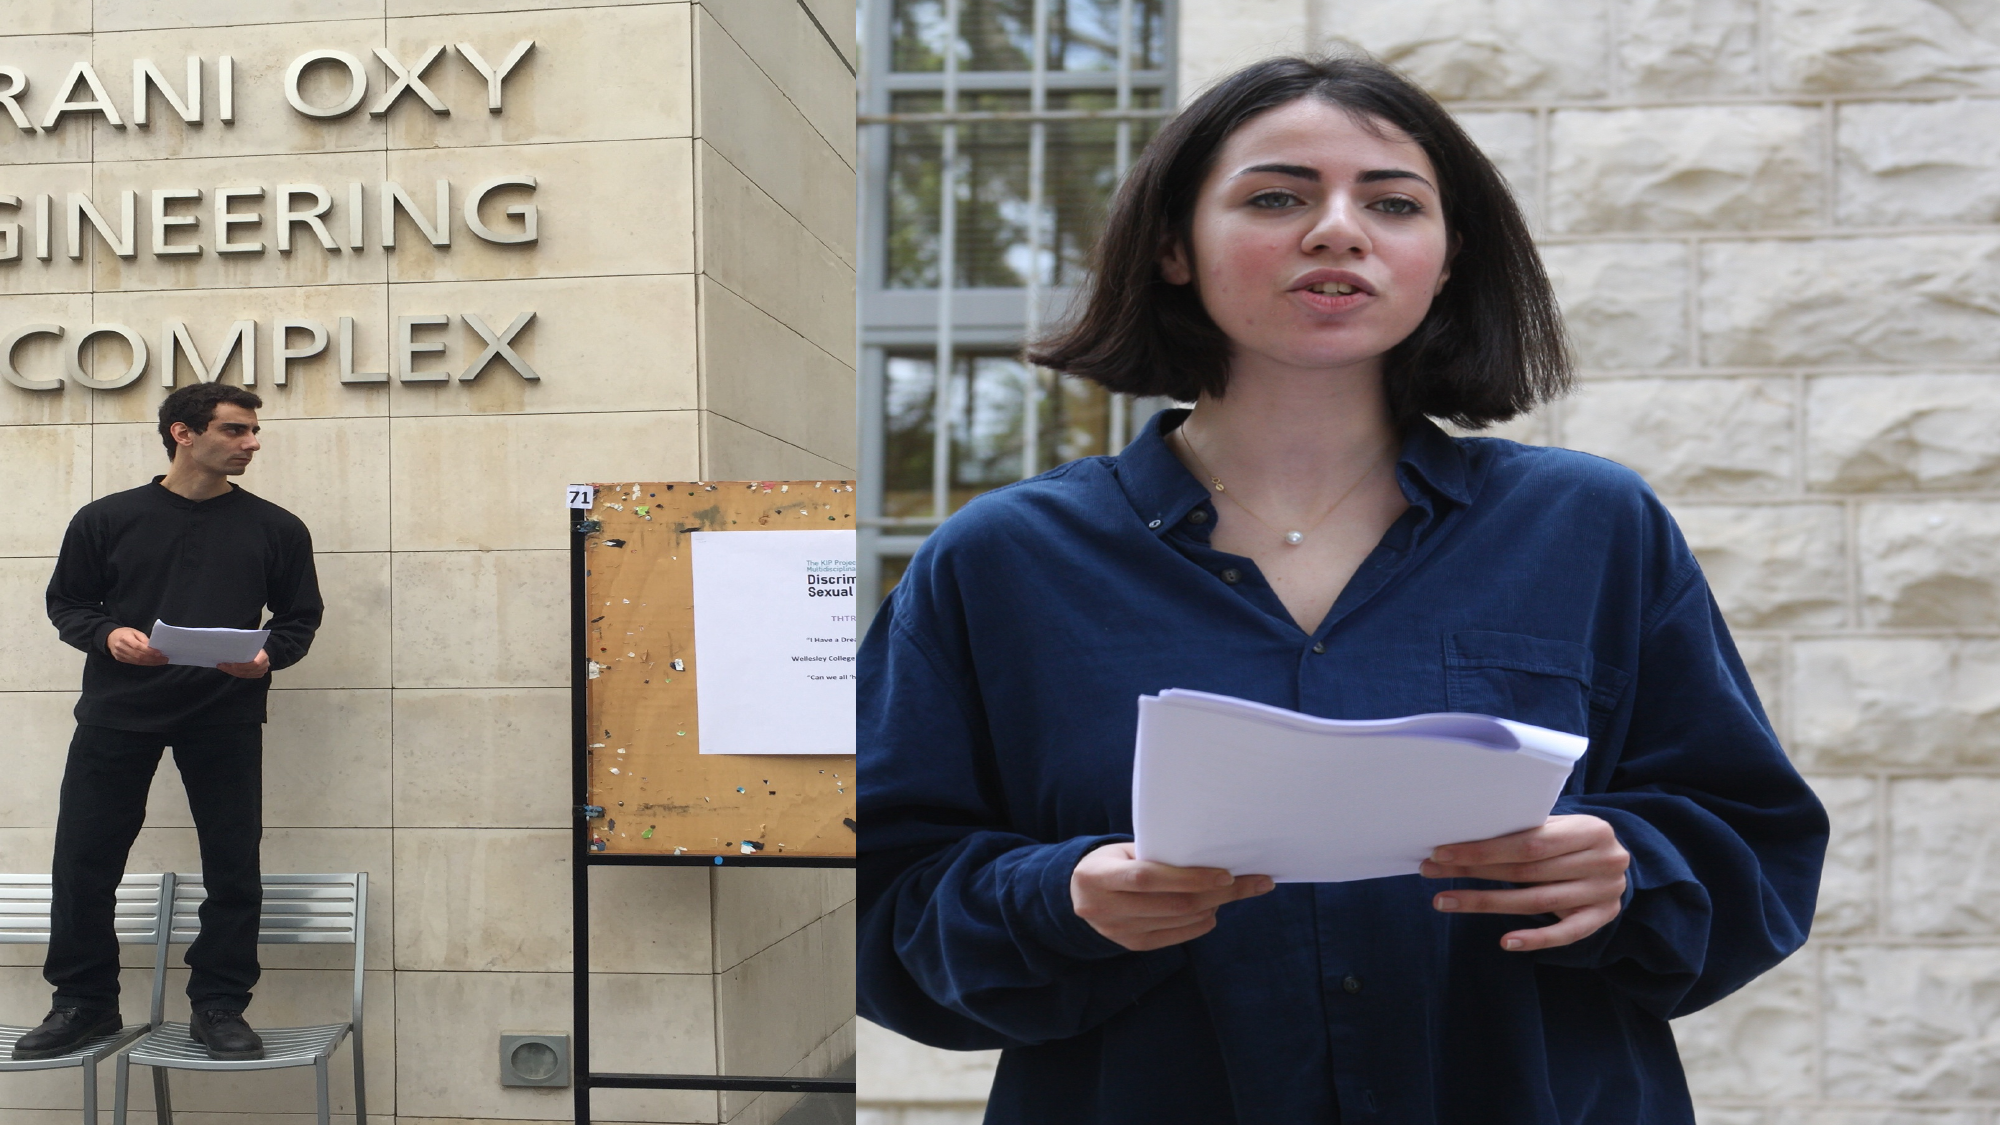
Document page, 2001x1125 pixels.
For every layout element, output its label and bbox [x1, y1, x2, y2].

picture [0, 0, 856, 1125]
list [856, 0, 2000, 1125]
